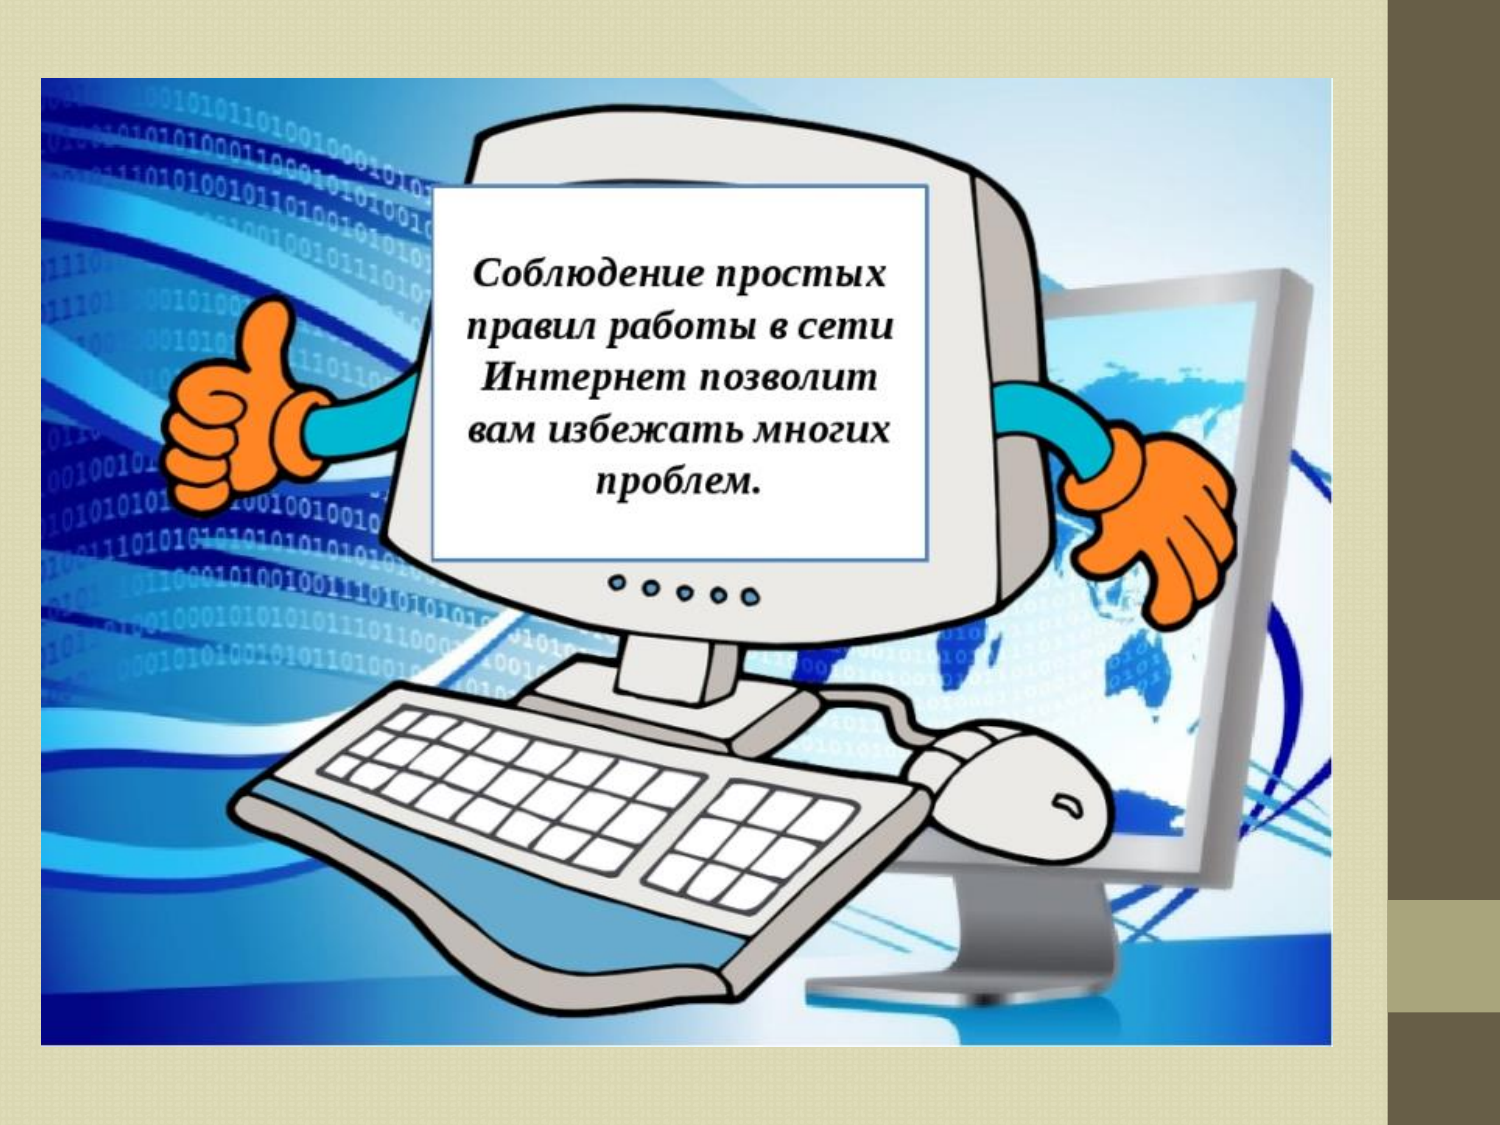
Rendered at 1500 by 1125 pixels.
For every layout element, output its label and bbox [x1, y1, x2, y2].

picture [40, 77, 1334, 1048]
